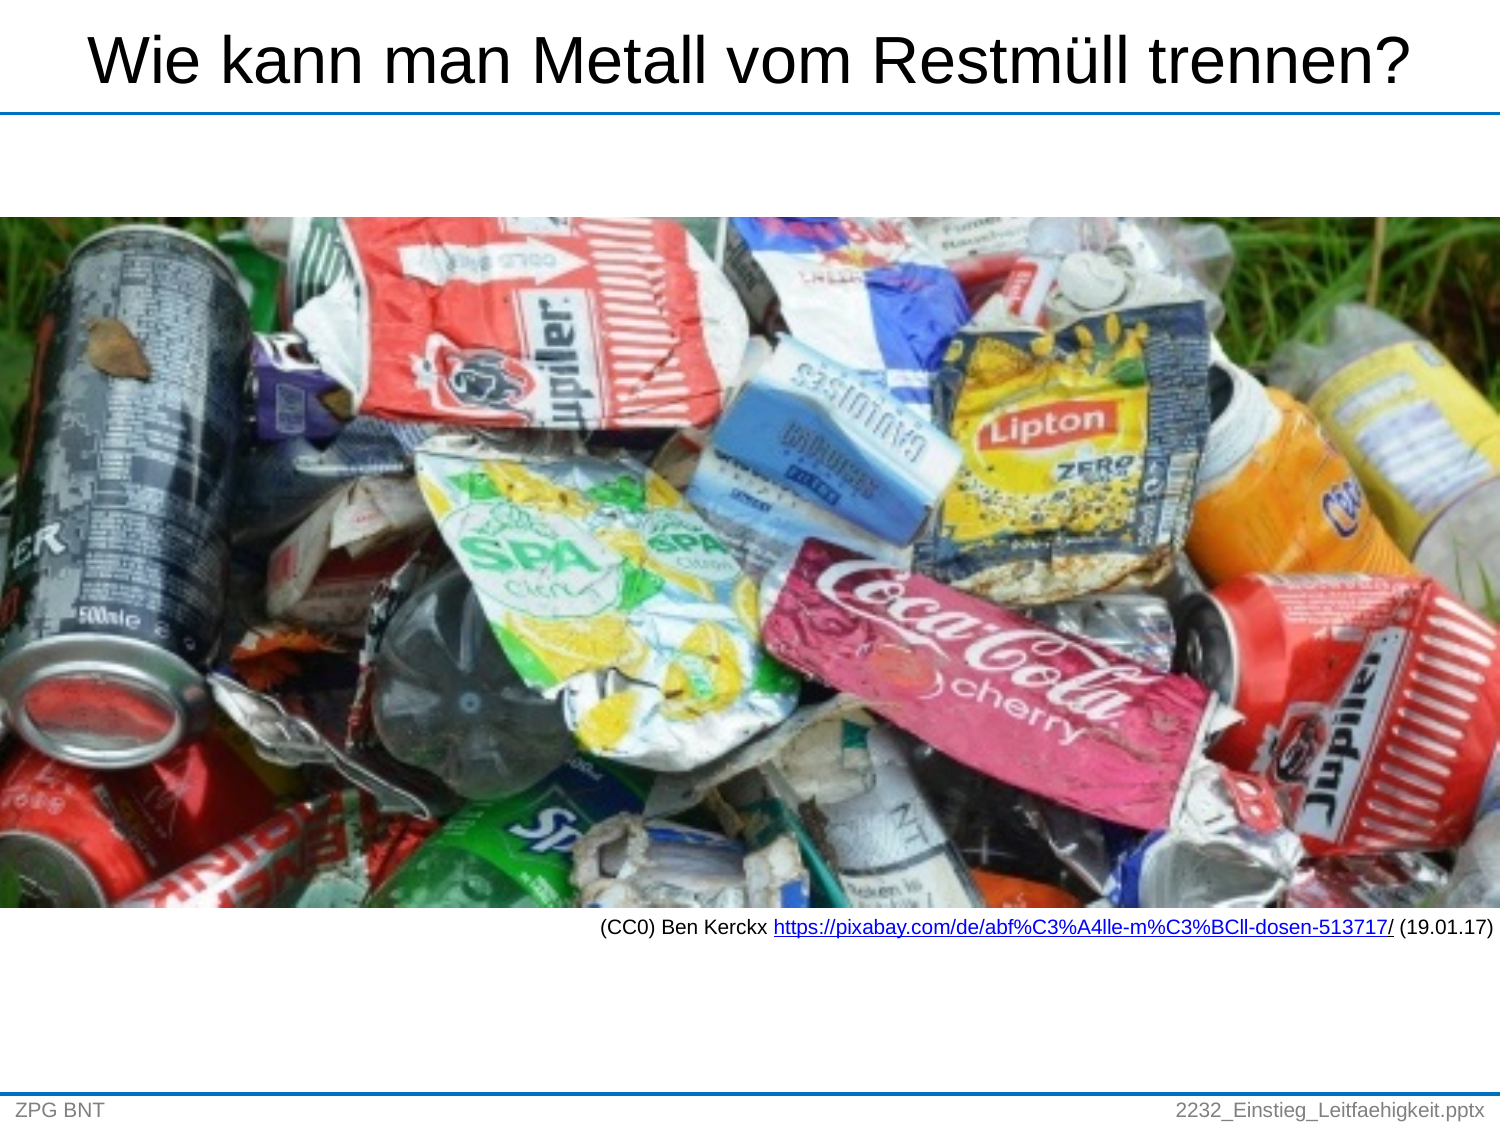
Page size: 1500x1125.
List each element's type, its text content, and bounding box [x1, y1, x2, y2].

text_box (CC0) Ben Kerckx https://pixabay.com/de/abf%C3%A4lle-m%C3%BCll-dosen-513717/ (19.01.17) [590, 914, 1500, 943]
title Wie kann man Metall vom Restmüll trennen? [0, 0, 1500, 114]
picture [0, 217, 1500, 908]
slide_number ZPG BNT [0, 1094, 408, 1125]
slide_number 2232_Einstieg_Leitfaehigkeit.pptx [980, 1094, 1500, 1125]
